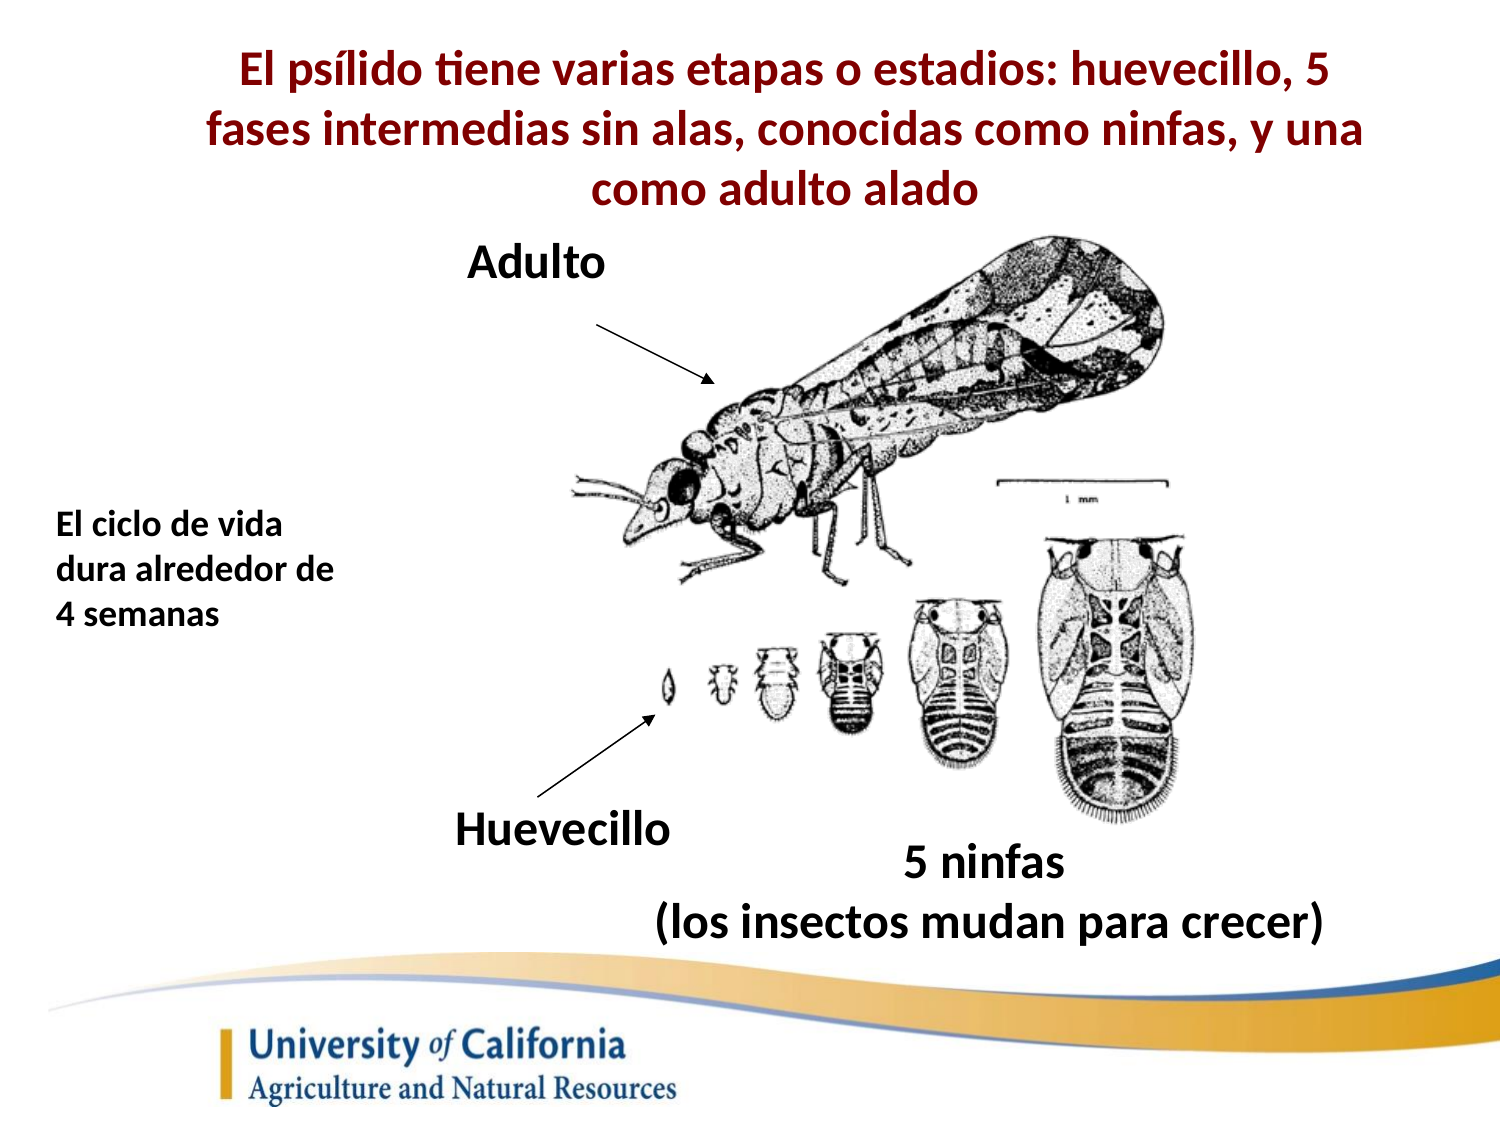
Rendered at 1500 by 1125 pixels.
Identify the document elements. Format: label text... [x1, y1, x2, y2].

text_box Huevecillo [440, 788, 640, 864]
text_box El ciclo de vida dura alrededor de 4 semanas [41, 491, 354, 642]
title El psílido tiene varias etapas o estadios: huevecillo, 5 fases intermedias sin alas, conocidas como ninfas, y una como adulto alado [180, 31, 1391, 220]
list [548, 230, 1252, 833]
text_box 5 ninfas (los insectos mudan para crecer) [640, 820, 1341, 956]
picture [48, 952, 1500, 1107]
text_box Adulto [452, 221, 622, 296]
